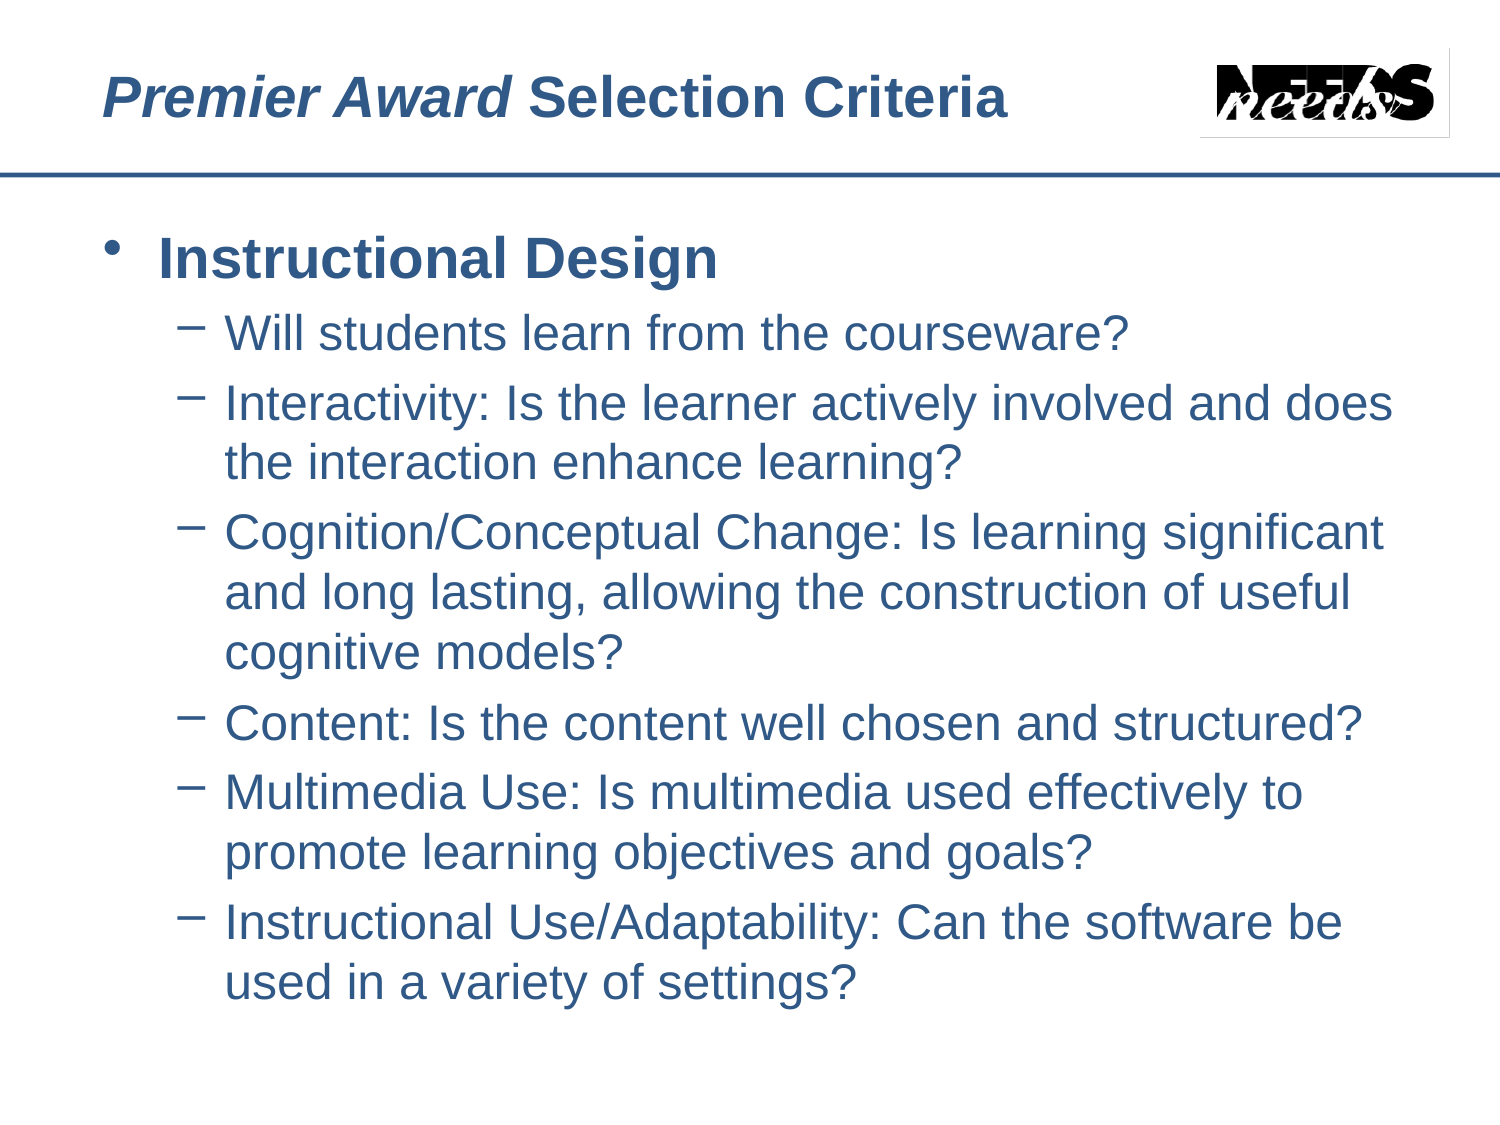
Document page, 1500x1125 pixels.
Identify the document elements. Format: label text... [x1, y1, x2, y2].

list Instructional Design Will students learn from the courseware? Interactivity: Is the learner actively involved and does the interaction enhance learning? Cognition/Conceptual Change: Is learning significant and long lasting, allowing the construction of useful cognitive models? Content: Is the content well chosen and structured? Multimedia Use: Is multimedia used effectively to promote learning objectives and goals? Instructional Use/Adaptability: Can the software be used in a variety of settings? [87, 212, 1438, 1050]
title Premier Award Selection Criteria [87, 37, 1100, 150]
picture [1199, 47, 1451, 138]
